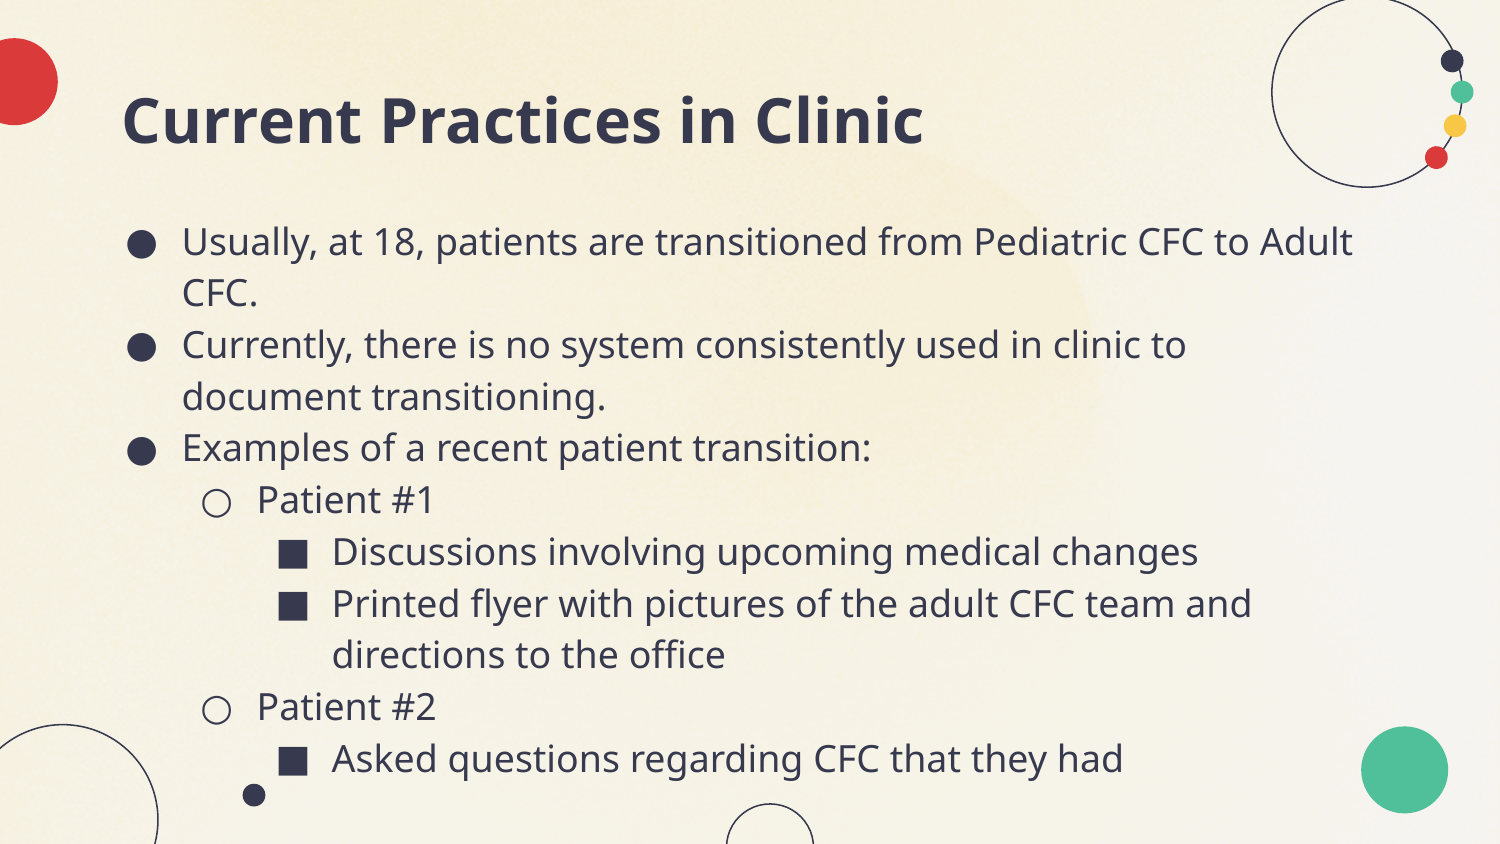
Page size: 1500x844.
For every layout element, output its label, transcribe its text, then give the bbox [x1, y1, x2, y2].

text_box [1443, 114, 1467, 138]
text_box [1425, 146, 1448, 169]
text_box [0, 0, 1500, 844]
list Usually, at 18, patients are transitioned from Pediatric CFC to Adult CFC. Currently, there is no system consistently used in clinic to document transitioning. Examples of a recent patient transition: Patient #1 Discussions involving upcoming medical changes Printed flyer with pictures of the adult CFC team and directions to the office Patient #2 Asked questions regarding CFC that they had [91, 195, 1373, 572]
text_box [1271, 0, 1462, 188]
title Current Practices in Clinic [106, 65, 1119, 195]
text_box [1450, 80, 1474, 104]
